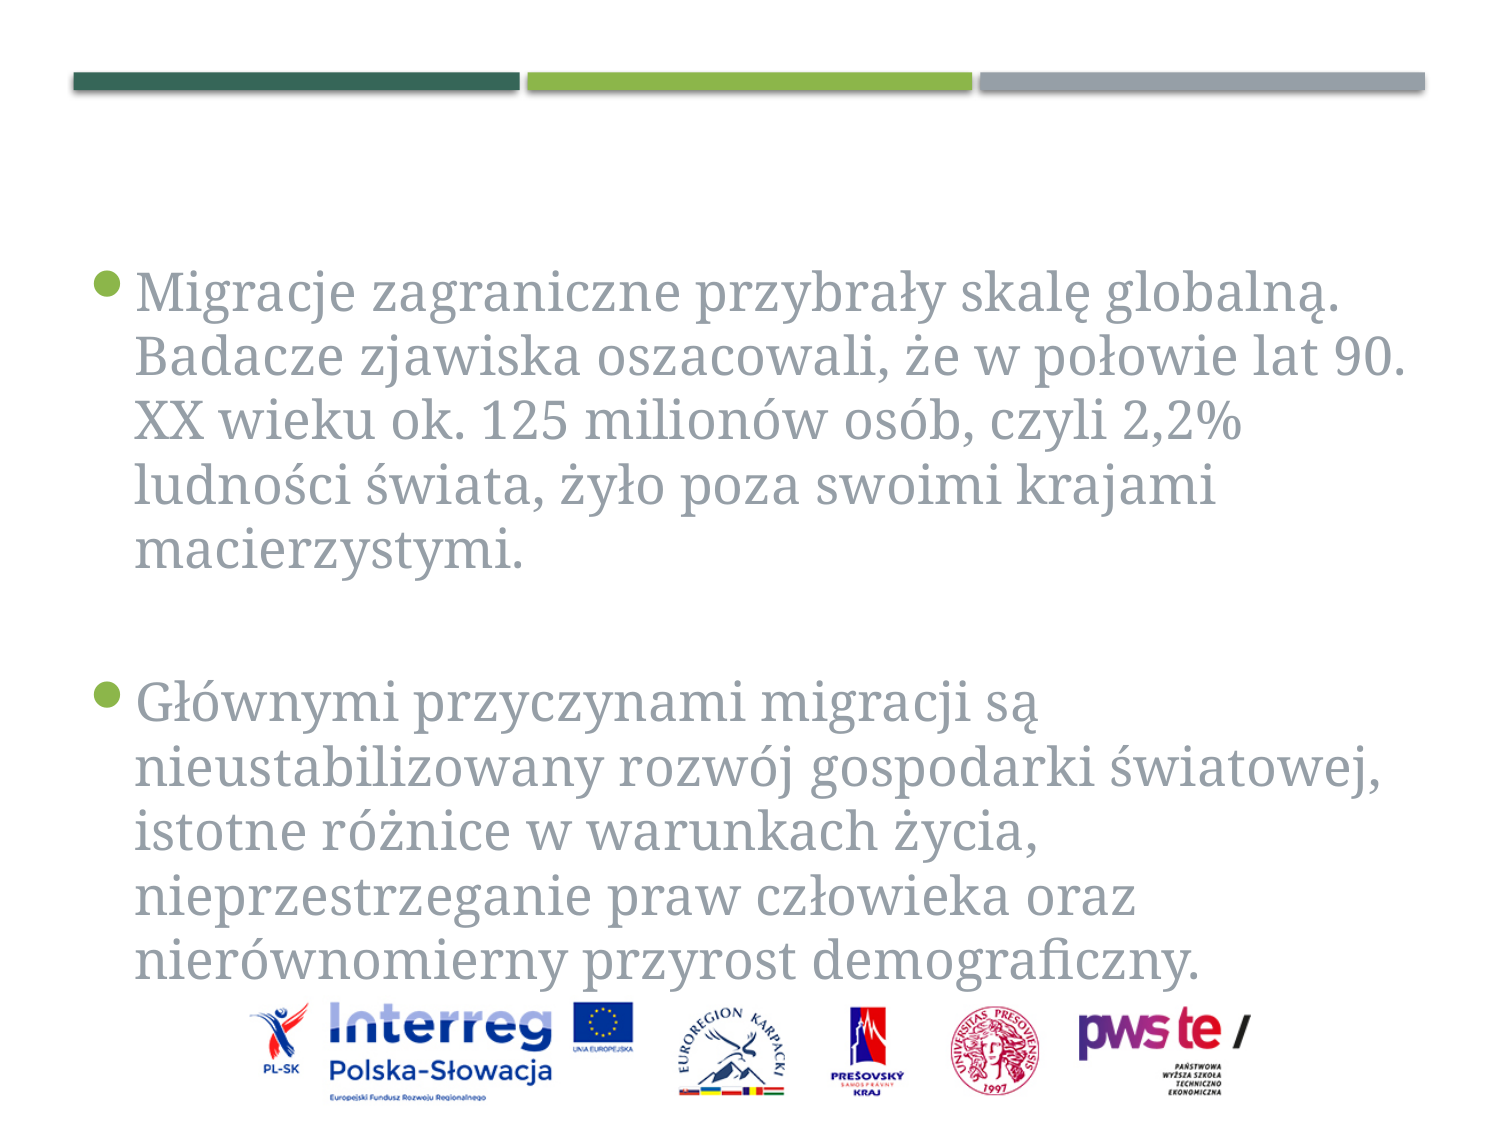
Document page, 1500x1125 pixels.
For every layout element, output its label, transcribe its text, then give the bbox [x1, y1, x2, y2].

text_box Migracje zagraniczne przybrały skalę globalną. Badacze zjawiska oszacowali, że w połowie lat 90. XX wieku ok. 125 milionów osób, czyli 2,2% ludności świata, żyło poza swoimi krajami macierzystymi. Głównymi przyczynami migracji są nieustabilizowany rozwój gospodarki światowej, istotne różnice w warunkach życia, nieprzestrzeganie praw człowieka oraz nierównomierny przyrost demograficzny. [74, 249, 1425, 1000]
picture [249, 1000, 1251, 1108]
text_box [74, 24, 1425, 225]
